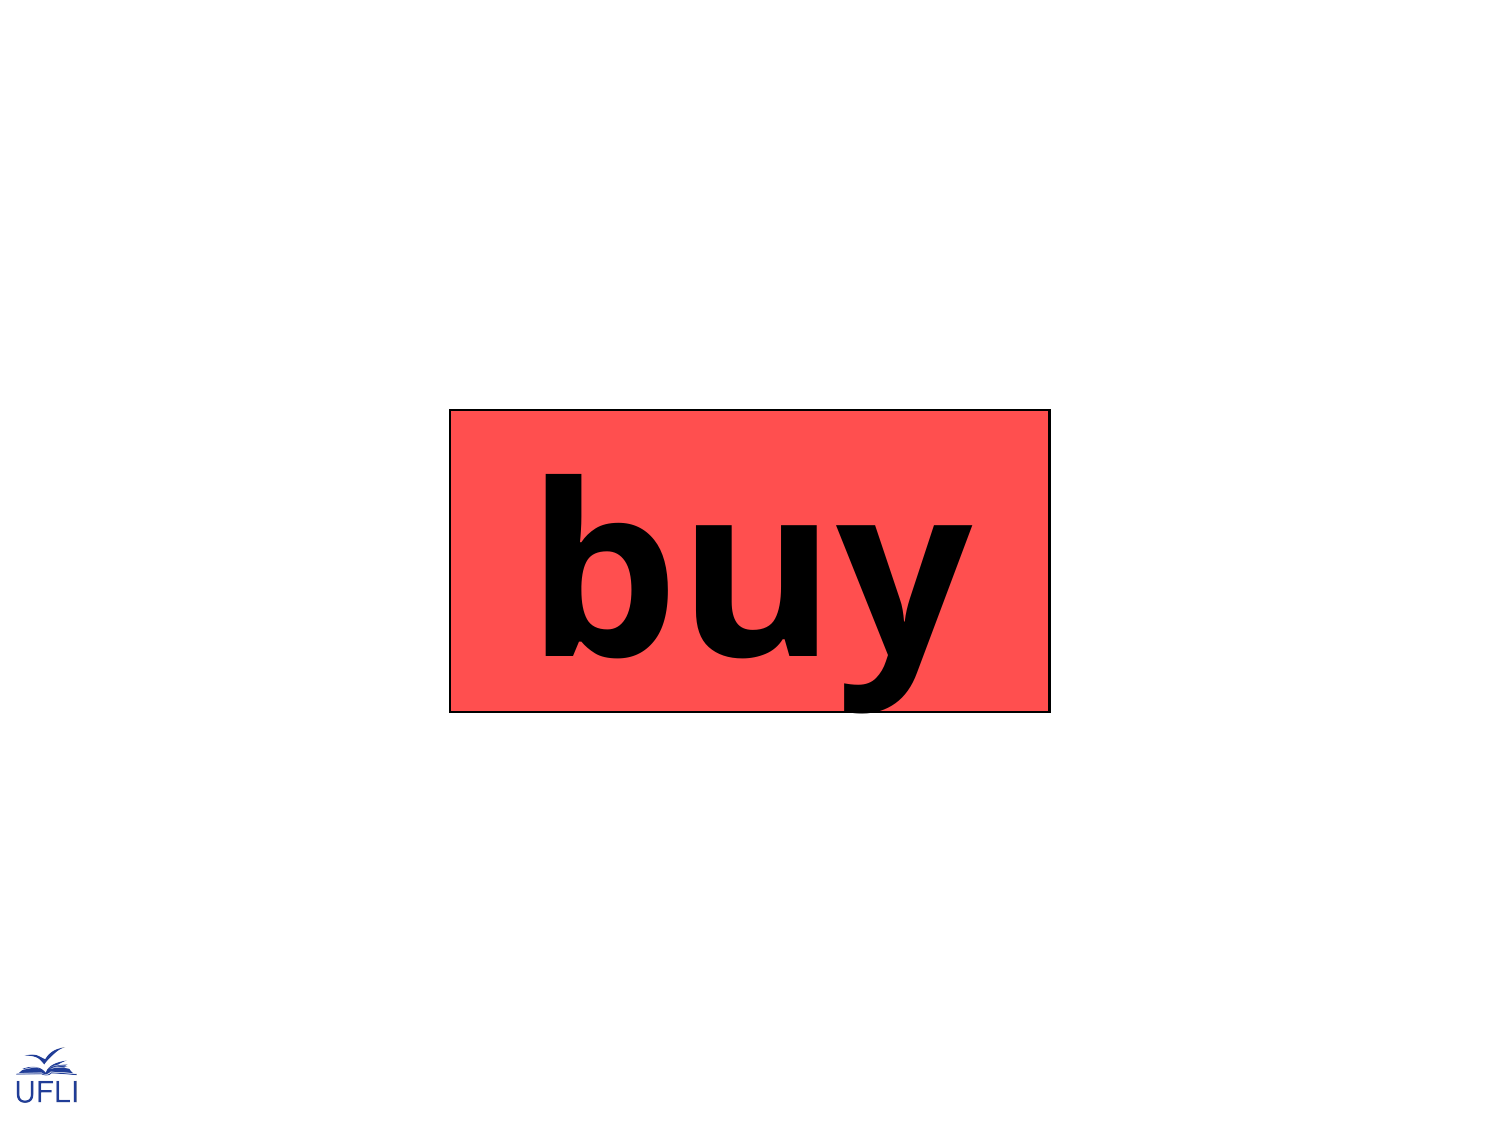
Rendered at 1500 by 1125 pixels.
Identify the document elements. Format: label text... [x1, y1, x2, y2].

picture [12, 1045, 81, 1106]
text_box buy [449, 409, 1051, 713]
